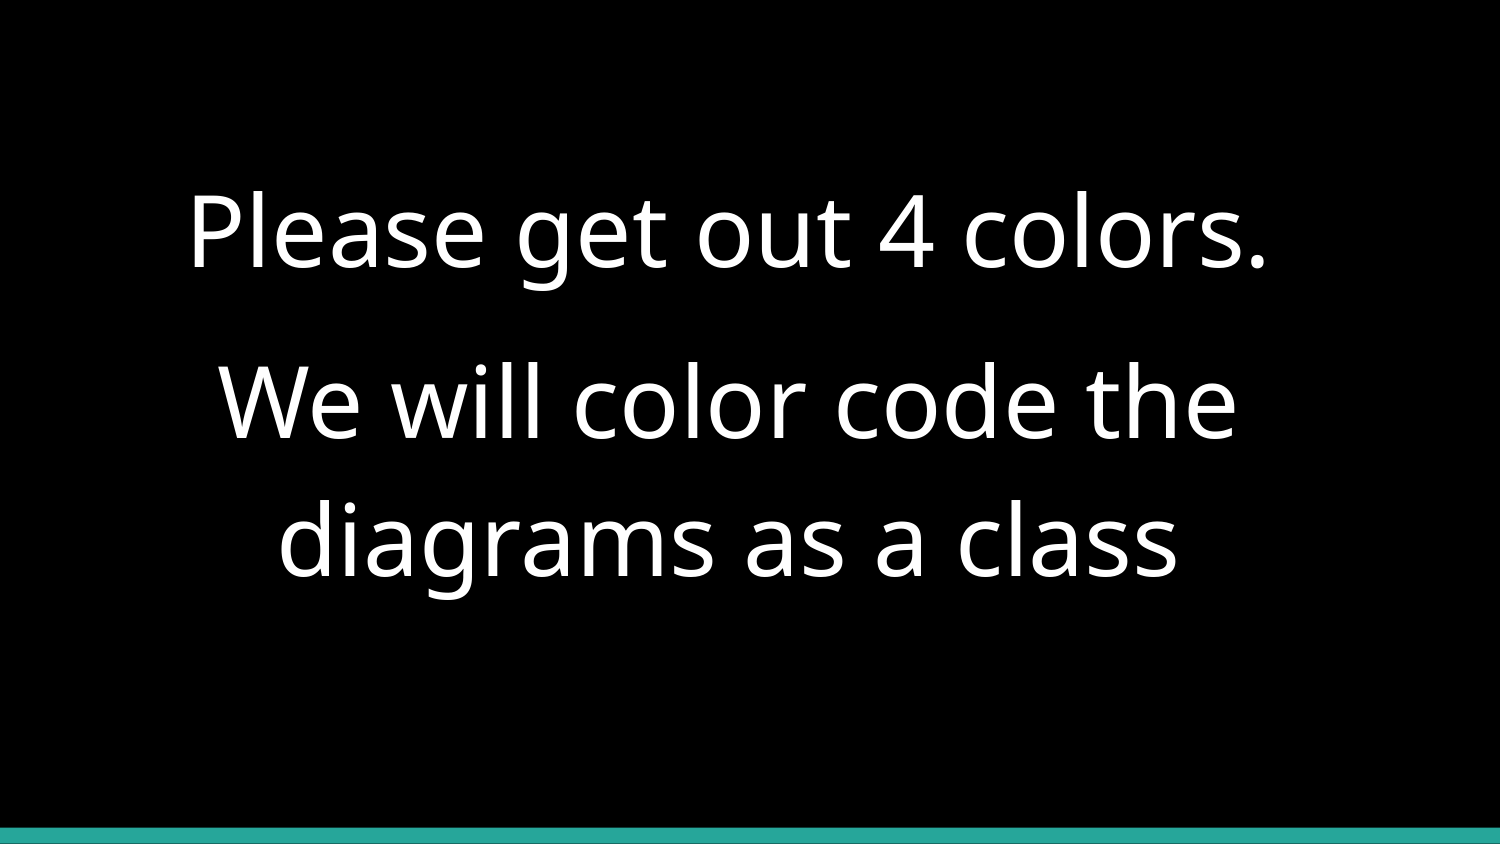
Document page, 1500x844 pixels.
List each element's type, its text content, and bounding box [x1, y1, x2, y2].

list Please get out 4 colors. We will color code the diagrams as a class [133, 134, 1326, 737]
